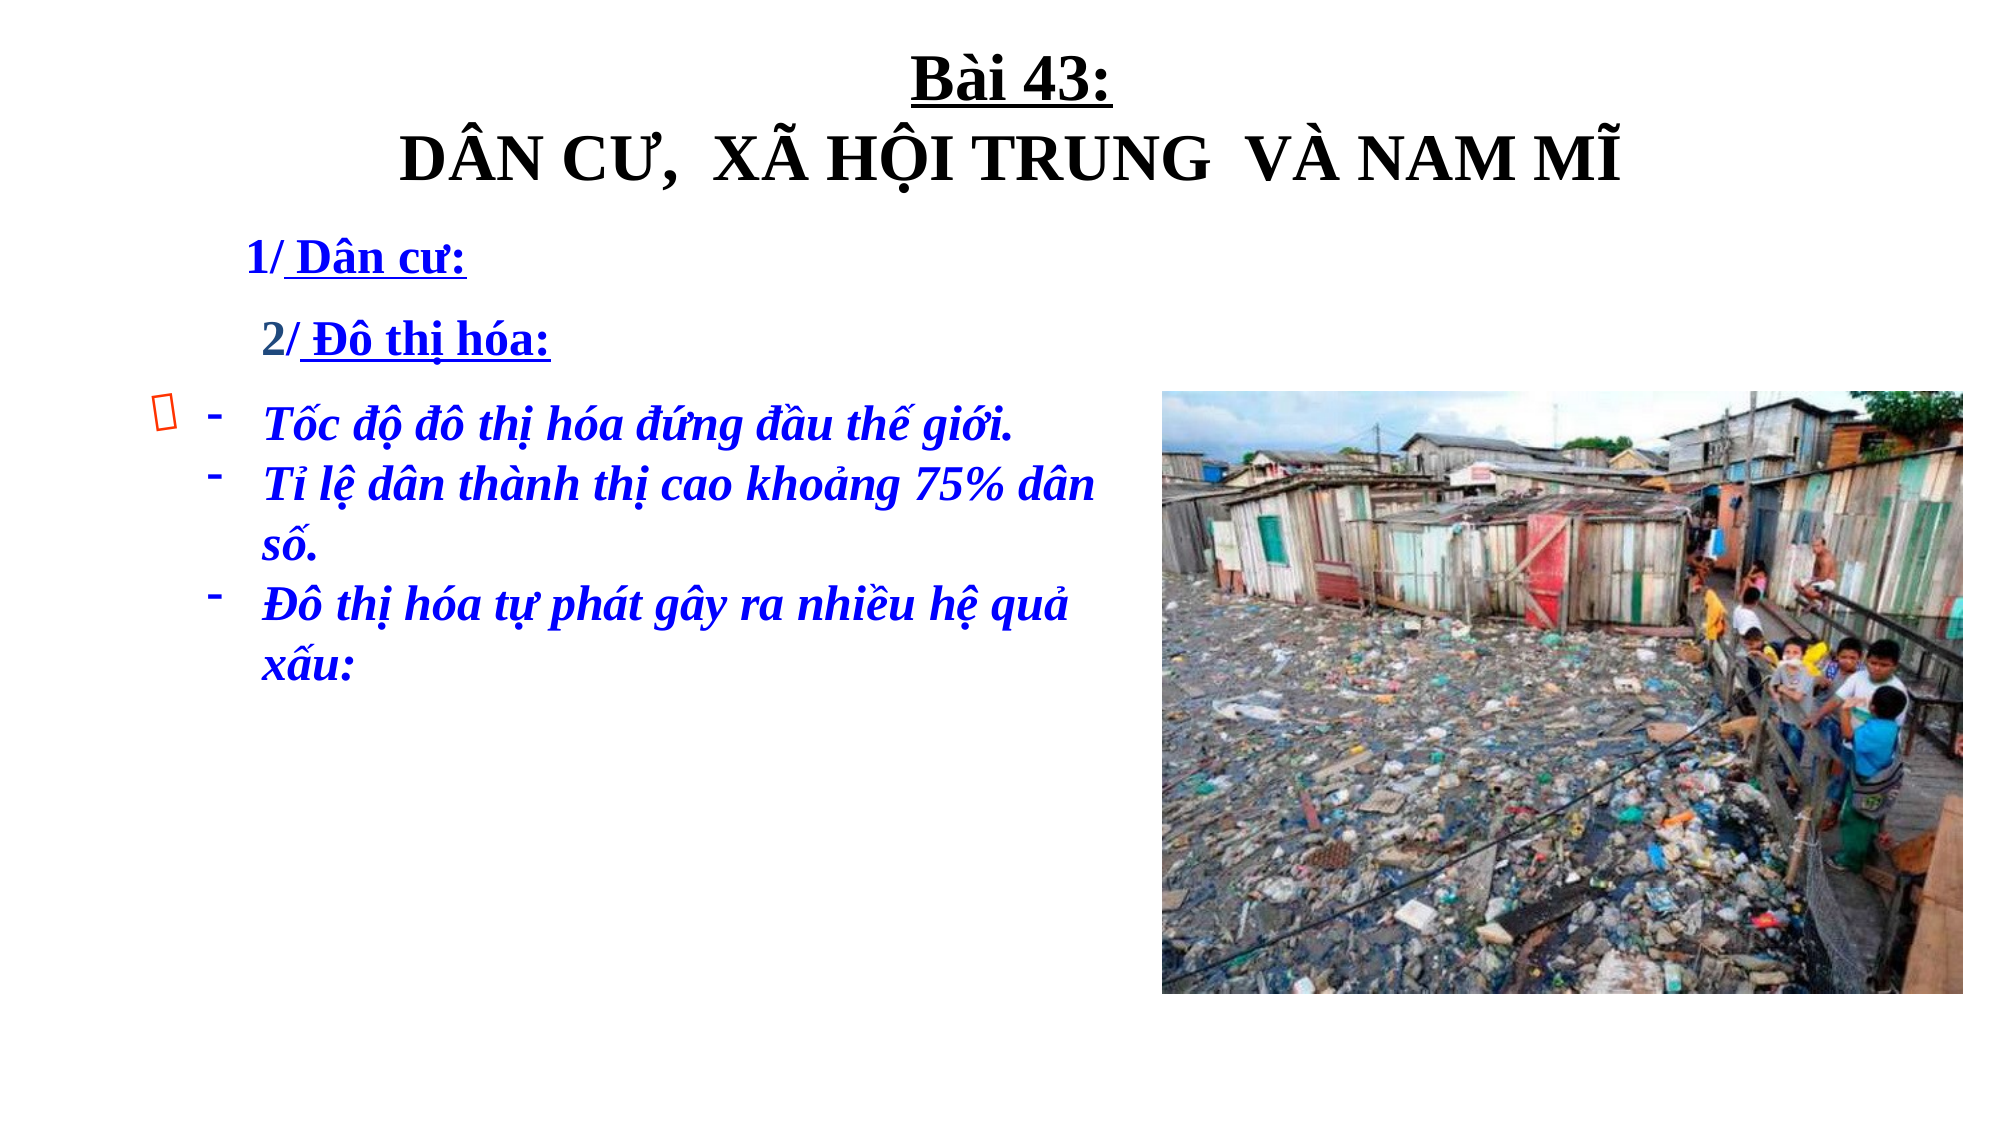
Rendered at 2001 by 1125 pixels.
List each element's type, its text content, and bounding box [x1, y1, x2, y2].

text_box Tốc độ đô thị hóa đứng đầu thế giới. Tỉ lệ dân thành thị cao khoảng 75% dân số. Đô thị hóa tự phát gây ra nhiều hệ quả xấu: [191, 415, 1117, 665]
text_box 1/ Dân cư: [162, 197, 513, 310]
text_box  [98, 374, 227, 457]
text_box 2/ Đô thị hóa: [187, 279, 600, 392]
picture [1162, 391, 1963, 994]
text_box Bài 43: DÂN CƯ, XÃ HỘI TRUNG VÀ NAM MĨ [324, 26, 1700, 202]
